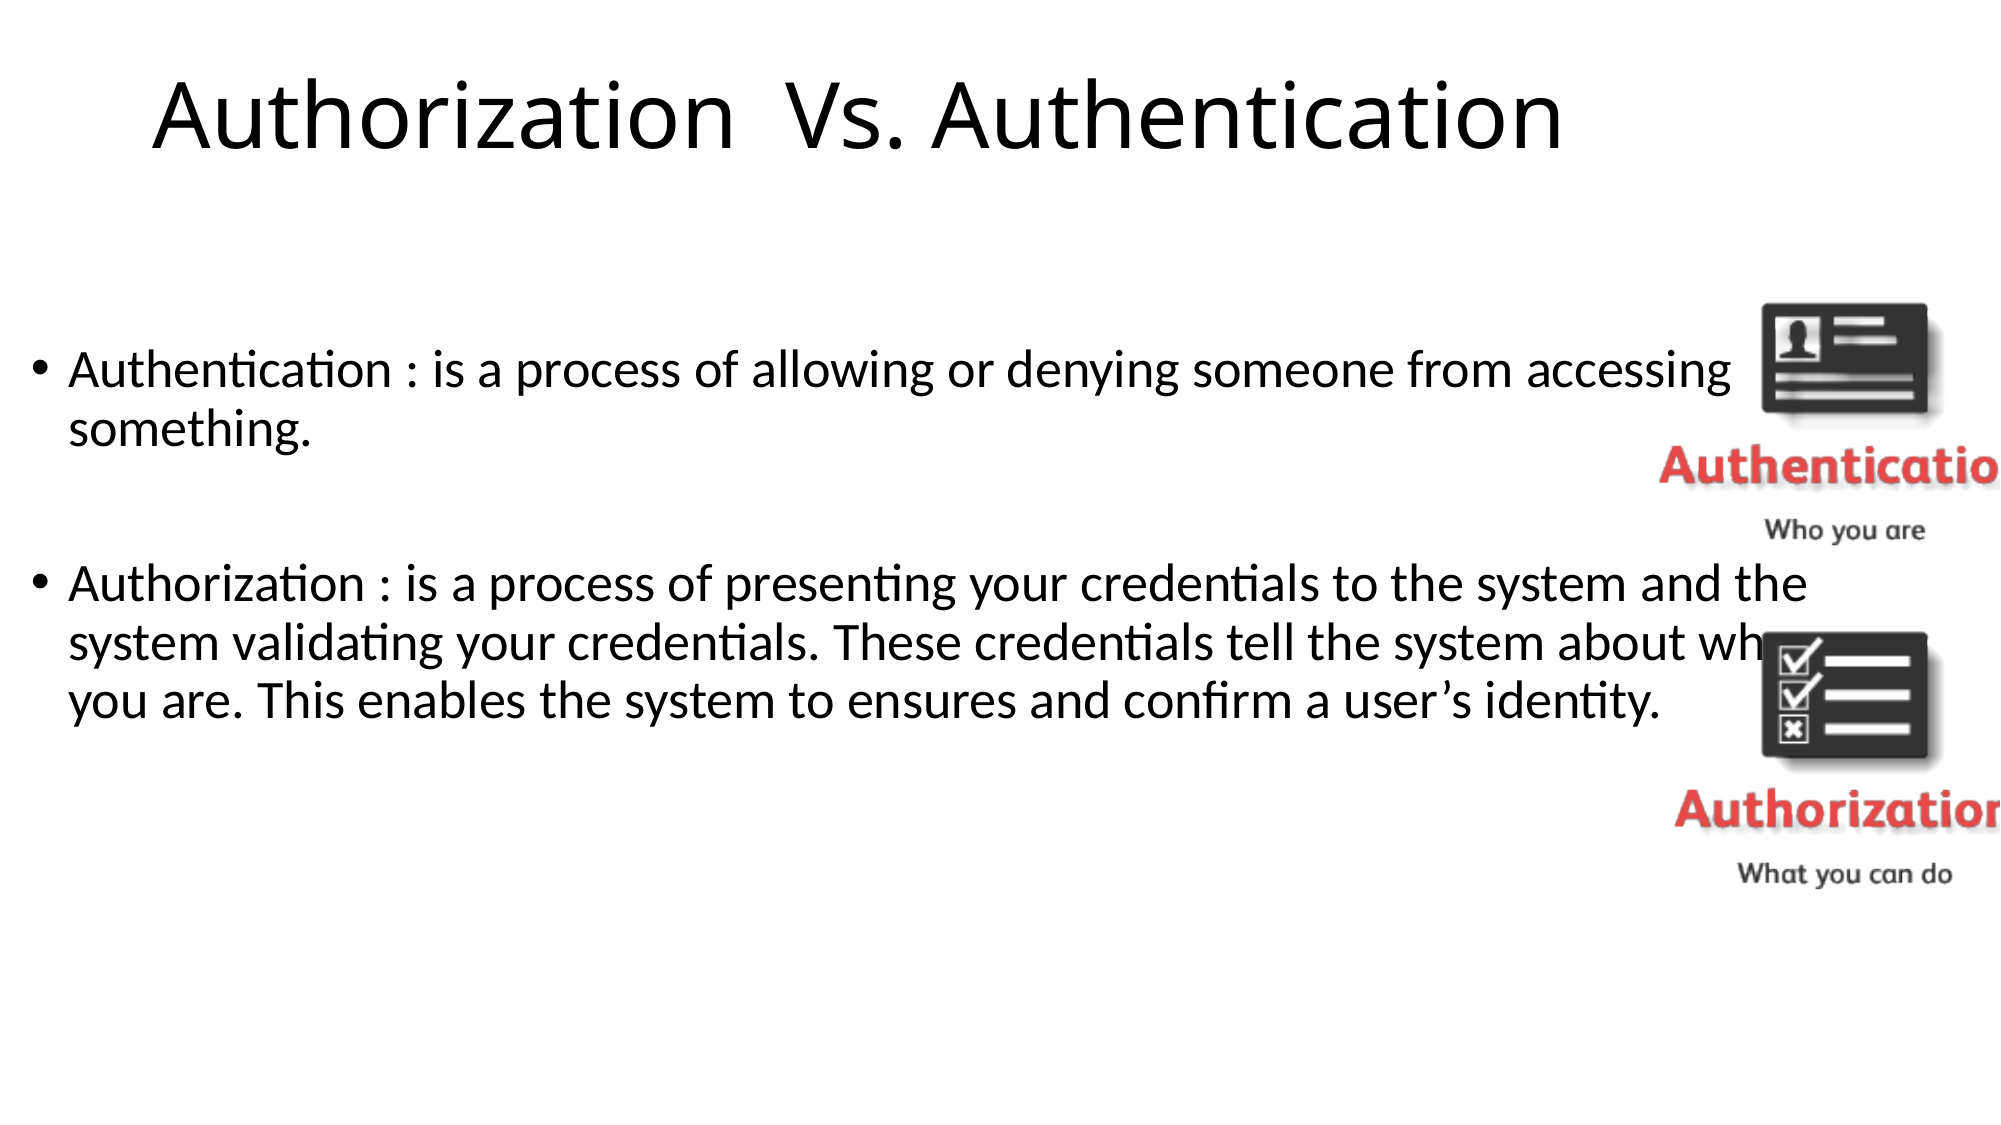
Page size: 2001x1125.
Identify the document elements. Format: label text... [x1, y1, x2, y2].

title Authorization Vs. Authentication [137, 59, 1863, 179]
list Authentication : is a process of allowing or denying someone from accessing something. Authorization : is a process of presenting your credentials to the system and the system validating your credentials. These credentials tell the system about who you are. This enables the system to ensures and confirm a user’s identity. [15, 249, 1879, 986]
picture [1626, 269, 2000, 966]
